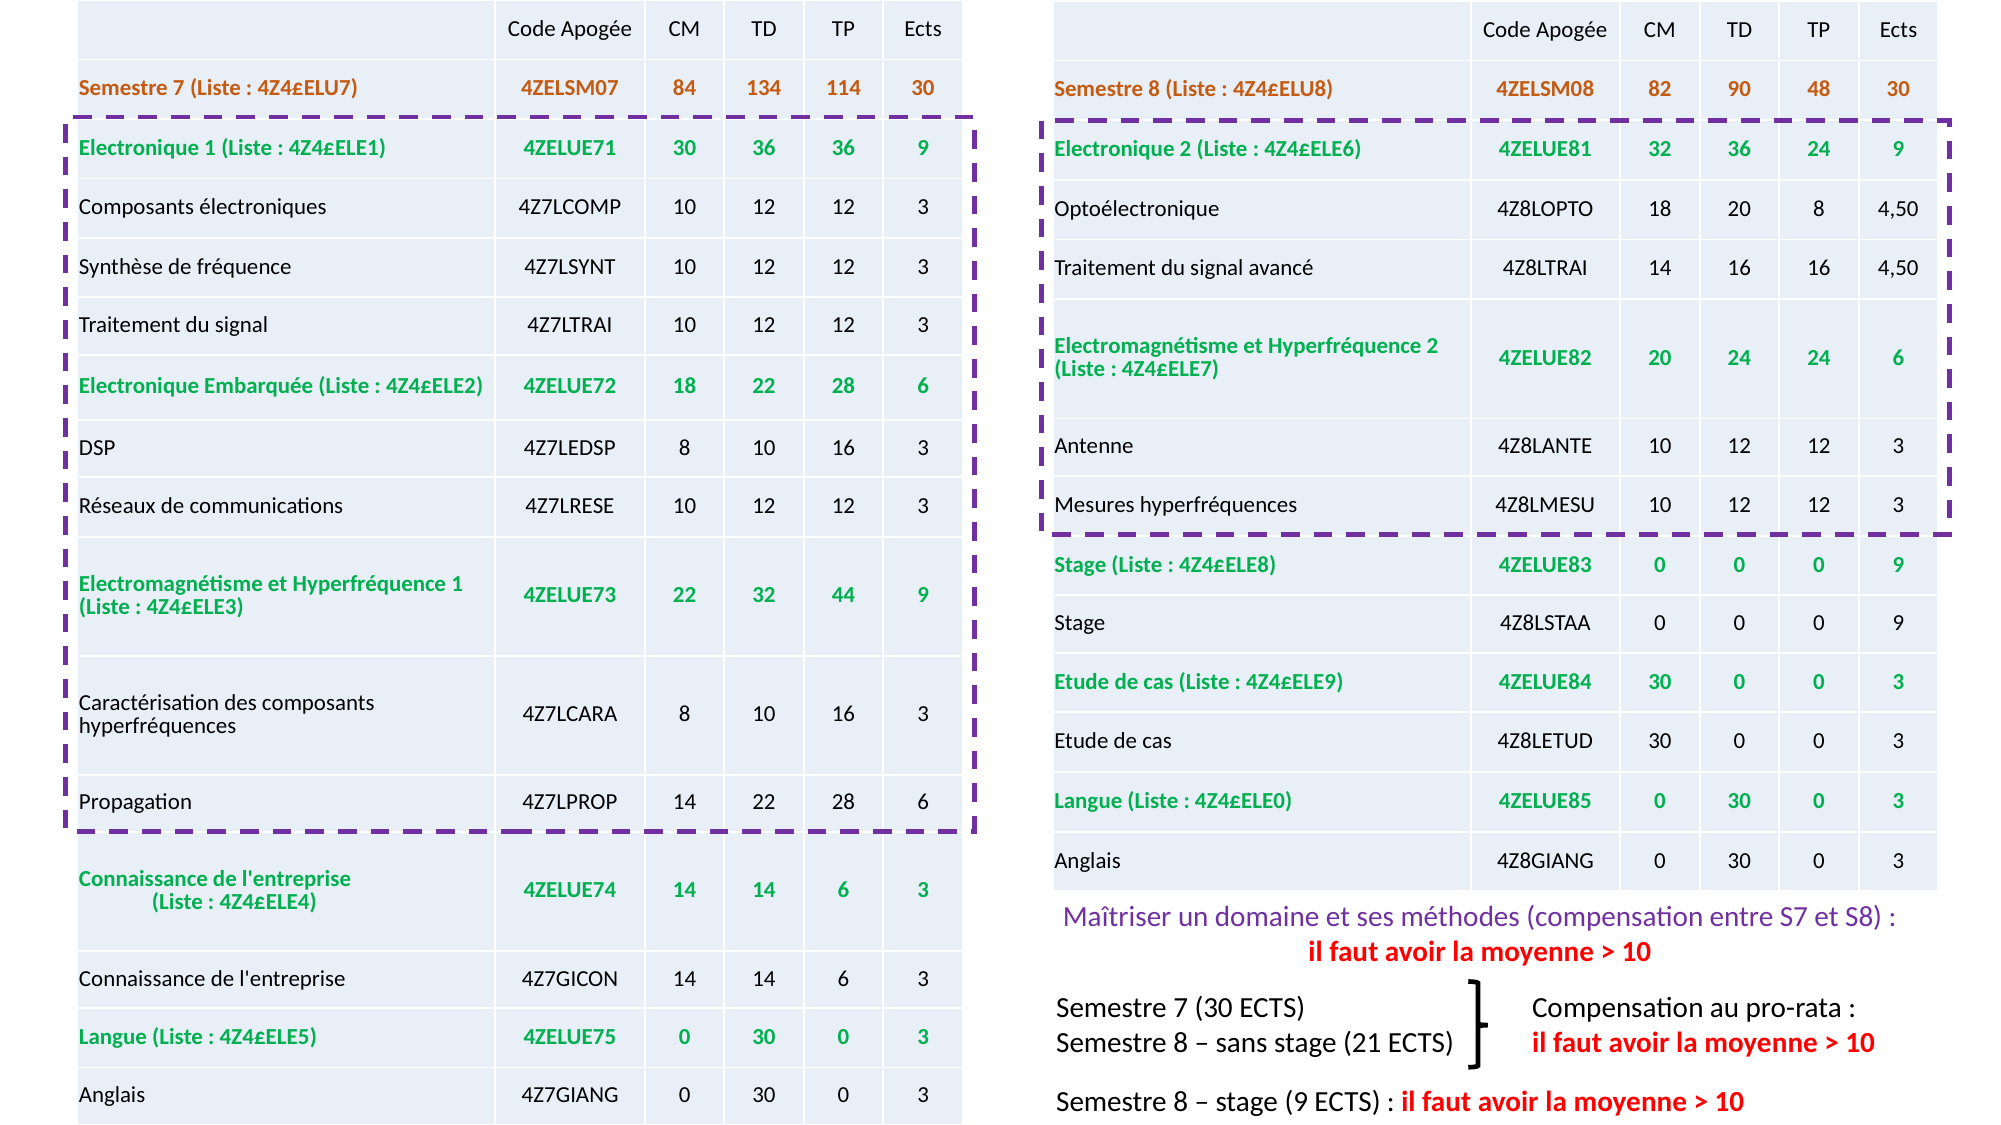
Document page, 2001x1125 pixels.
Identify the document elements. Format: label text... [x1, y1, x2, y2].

table_cell 48 [1780, 61, 1858, 119]
table_cell 4Z8LSTAA [1472, 596, 1619, 652]
text_box Compensation au pro-rata : il faut avoir la moyenne > 10 [1517, 980, 1900, 1066]
table_cell 30 [1621, 713, 1699, 771]
table_cell 0 [1780, 773, 1858, 831]
table_cell 14 [725, 833, 803, 950]
text_box [1040, 120, 1951, 535]
table_header TD [725, 1, 803, 59]
table_cell 6 [805, 833, 882, 950]
table_header Code Apogée [1472, 2, 1619, 60]
table_header Ects [1860, 2, 1937, 60]
table_cell 3 [884, 952, 962, 1007]
table_cell 3 [1860, 833, 1937, 890]
table_cell 4ZELUE83 [1472, 537, 1619, 594]
table_cell 30 [725, 1009, 803, 1067]
table_cell 134 [725, 60, 803, 117]
table_cell Semestre 7 (Liste : 4Z4£ELU7) [78, 60, 494, 117]
table_cell 30 [1701, 773, 1778, 831]
table_cell 30 [725, 1068, 803, 1124]
table_cell 90 [1701, 61, 1778, 119]
table_header TD [1701, 2, 1778, 60]
table_cell 9 [1860, 537, 1937, 594]
text_box Maîtriser un domaine et ses méthodes (compensation entre S7 et S8) : il faut avoir la moyenne > 10 [1041, 890, 1919, 975]
table_header [78, 1, 494, 59]
table_header [1054, 2, 1470, 60]
table_cell 4ZELUE84 [1472, 654, 1619, 711]
table_cell 0 [1621, 773, 1699, 831]
table_cell 0 [805, 1009, 882, 1067]
table_cell 9 [1860, 596, 1937, 652]
table_cell 0 [1701, 537, 1778, 594]
table_cell 3 [884, 1009, 962, 1067]
table_cell 82 [1621, 61, 1699, 119]
table_cell 4ZELSM08 [1472, 61, 1619, 119]
table_cell Anglais [78, 1068, 494, 1124]
table_cell 84 [646, 60, 723, 117]
table_cell 30 [1860, 61, 1937, 119]
table_header CM [1621, 2, 1699, 60]
table_cell 3 [1860, 713, 1937, 771]
table_cell Semestre 8 (Liste : 4Z4£ELU8) [1054, 61, 1470, 119]
table_cell 0 [1780, 833, 1858, 890]
table_cell 0 [1701, 654, 1778, 711]
text_box Semestre 8 – stage (9 ECTS) : il faut avoir la moyenne > 10 [1041, 1074, 1939, 1125]
table_cell Anglais [1054, 833, 1470, 890]
table_cell 114 [805, 60, 882, 117]
table_cell 0 [1780, 713, 1858, 771]
table_cell 0 [1621, 537, 1699, 594]
table_cell Connaissance de l'entreprise [78, 952, 494, 1007]
table_cell 0 [1780, 537, 1858, 594]
table_header Code Apogée [496, 1, 644, 59]
table_cell 4ZELUE74 [496, 833, 644, 950]
table_cell 3 [1860, 654, 1937, 711]
table_cell 3 [1860, 773, 1937, 831]
table_cell 0 [1780, 596, 1858, 652]
table_cell Connaissance de l'entreprise (Liste : 4Z4£ELE4) [78, 833, 494, 950]
table_cell 3 [884, 833, 962, 950]
table_cell 4ZELUE85 [1472, 773, 1619, 831]
table_cell 0 [1701, 596, 1778, 652]
table_cell 6 [805, 952, 882, 1007]
table_cell 0 [646, 1068, 723, 1124]
table_cell 30 [1621, 654, 1699, 711]
table_cell 14 [646, 952, 723, 1007]
table_cell Langue (Liste : 4Z4£ELE0) [1054, 773, 1470, 831]
table_cell 0 [1780, 654, 1858, 711]
table_cell 14 [725, 952, 803, 1007]
table_cell Stage [1054, 596, 1470, 652]
table_cell 3 [884, 1068, 962, 1124]
table_header TP [805, 1, 882, 59]
text_box [65, 116, 975, 832]
text_box [1468, 980, 1488, 1068]
table_cell 4Z8GIANG [1472, 833, 1619, 890]
table_cell Etude de cas [1054, 713, 1470, 771]
table_cell 4ZELUE75 [496, 1009, 644, 1067]
table_cell Stage (Liste : 4Z4£ELE8) [1054, 537, 1470, 594]
table_cell 0 [1701, 713, 1778, 771]
table_cell 30 [1701, 833, 1778, 890]
table_cell Etude de cas (Liste : 4Z4£ELE9) [1054, 654, 1470, 711]
table_header TP [1780, 2, 1858, 60]
table_cell 0 [1621, 596, 1699, 652]
text_box Semestre 7 (30 ECTS) Semestre 8 – sans stage (21 ECTS) [1041, 981, 1468, 1067]
table_cell 4Z8LETUD [1472, 713, 1619, 771]
table_header CM [646, 1, 723, 59]
table_cell Langue (Liste : 4Z4£ELE5) [78, 1009, 494, 1067]
table_cell 4Z7GIANG [496, 1068, 644, 1124]
table_cell 4Z7GICON [496, 952, 644, 1007]
table_cell 4ZELSM07 [496, 60, 644, 117]
table_cell 14 [646, 833, 723, 950]
table_cell 0 [805, 1068, 882, 1124]
table_cell 30 [884, 60, 962, 117]
table_cell 0 [646, 1009, 723, 1067]
table_header Ects [884, 1, 962, 59]
table_cell 0 [1621, 833, 1699, 890]
